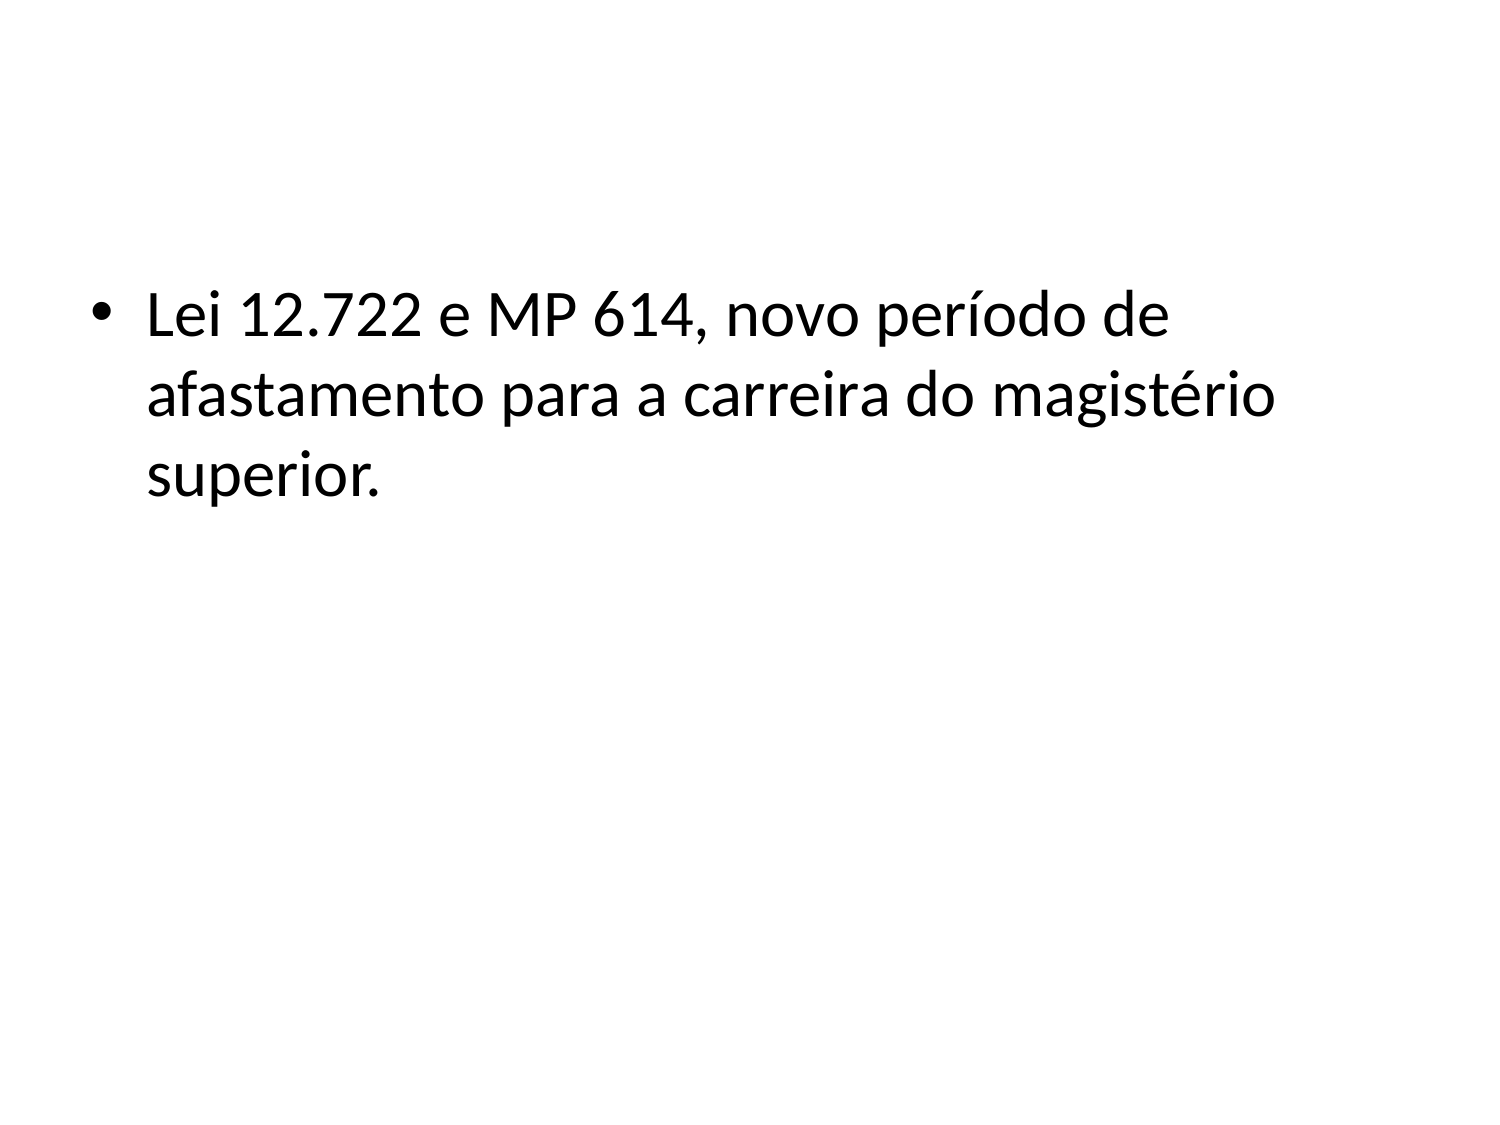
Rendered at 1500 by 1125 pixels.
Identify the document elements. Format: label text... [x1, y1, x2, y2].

list Lei 12.722 e MP 614, novo período de afastamento para a carreira do magistério superior. [75, 262, 1425, 1005]
